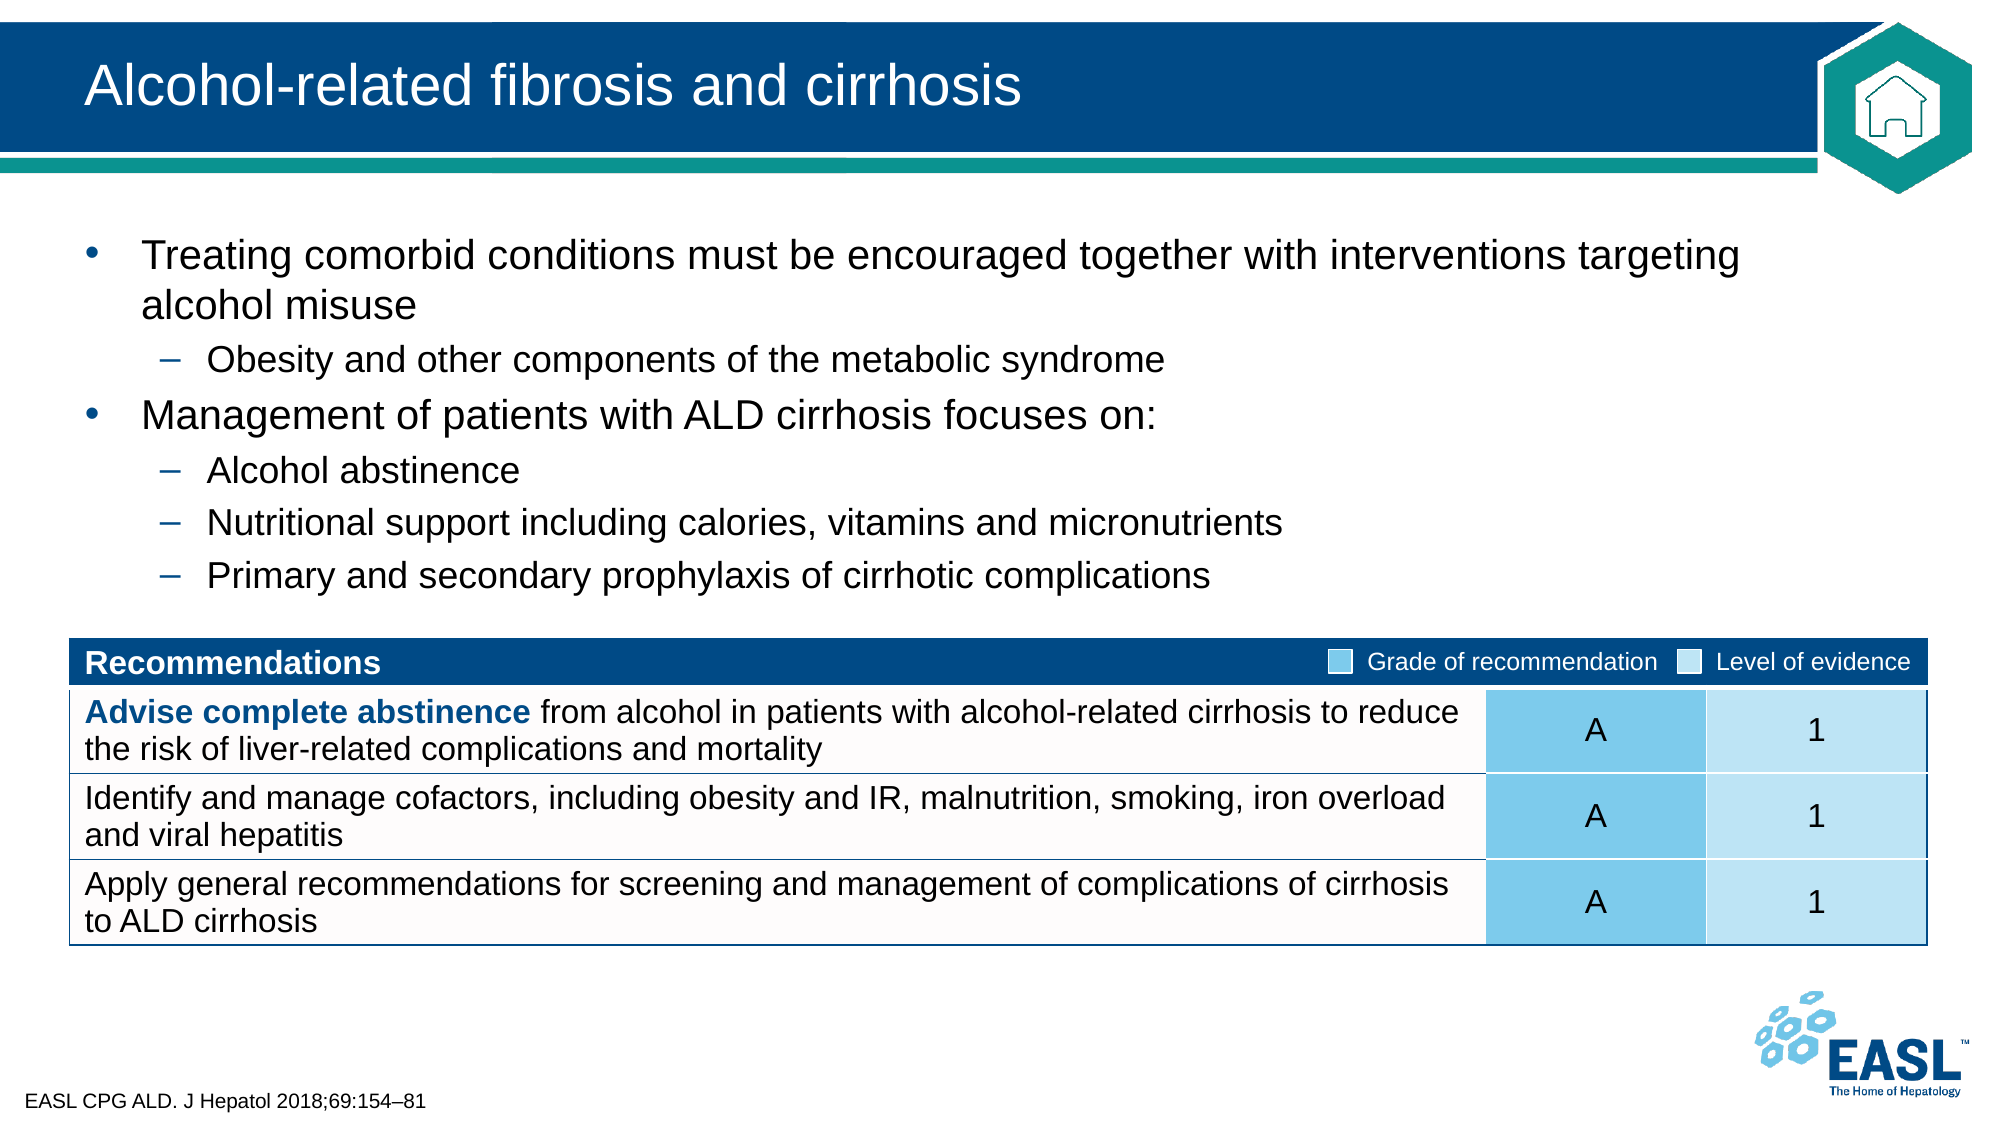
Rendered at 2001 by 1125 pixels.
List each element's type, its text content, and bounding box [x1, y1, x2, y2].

table_cell 1 [1707, 774, 1926, 858]
picture [0, 22, 1972, 194]
table_cell 1 [1707, 690, 1926, 772]
table_cell A [1486, 860, 1706, 944]
table_cell Apply general recommendations for screening and management of complications of cirrhosis to ALD cirrhosis [70, 860, 1486, 944]
table_cell Identify and manage cofactors, including obesity and IR, malnutrition, smoking, iron overload and viral hepatitis [70, 774, 1486, 859]
table_cell Advise complete abstinence from alcohol in patients with alcohol-related cirrhosis to reduce the risk of liver-related complications and mortality [70, 690, 1486, 773]
title Alcohol-related fibrosis and cirrhosis [69, 23, 1792, 150]
table_cell 1 [1707, 860, 1926, 944]
table_cell A [1486, 691, 1706, 772]
list EASL CPG ALD. J Hepatol 2018;69:154–81 [1, 1062, 1646, 1125]
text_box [1328, 638, 1928, 685]
table_cell A [1486, 774, 1706, 858]
picture [1750, 987, 1972, 1100]
list Treating comorbid conditions must be encouraged together with interventions targeting alcohol misuse Obesity and other components of the metabolic syndrome Management of patients with ALD cirrhosis focuses on: Alcohol abstinence Nutritional support including calories, vitamins and micronutrients Primary and secondary prophylaxis of cirrhotic complications [69, 684, 1931, 979]
list Treating comorbid conditions must be encouraged together with interventions targeting alcohol misuse Obesity and other components of the metabolic syndrome Management of patients with ALD cirrhosis focuses on: Alcohol abstinence Nutritional support including calories, vitamins and micronutrients Primary and secondary prophylaxis of cirrhotic complications [69, 219, 1931, 643]
table_header Recommendations [70, 639, 1324, 685]
